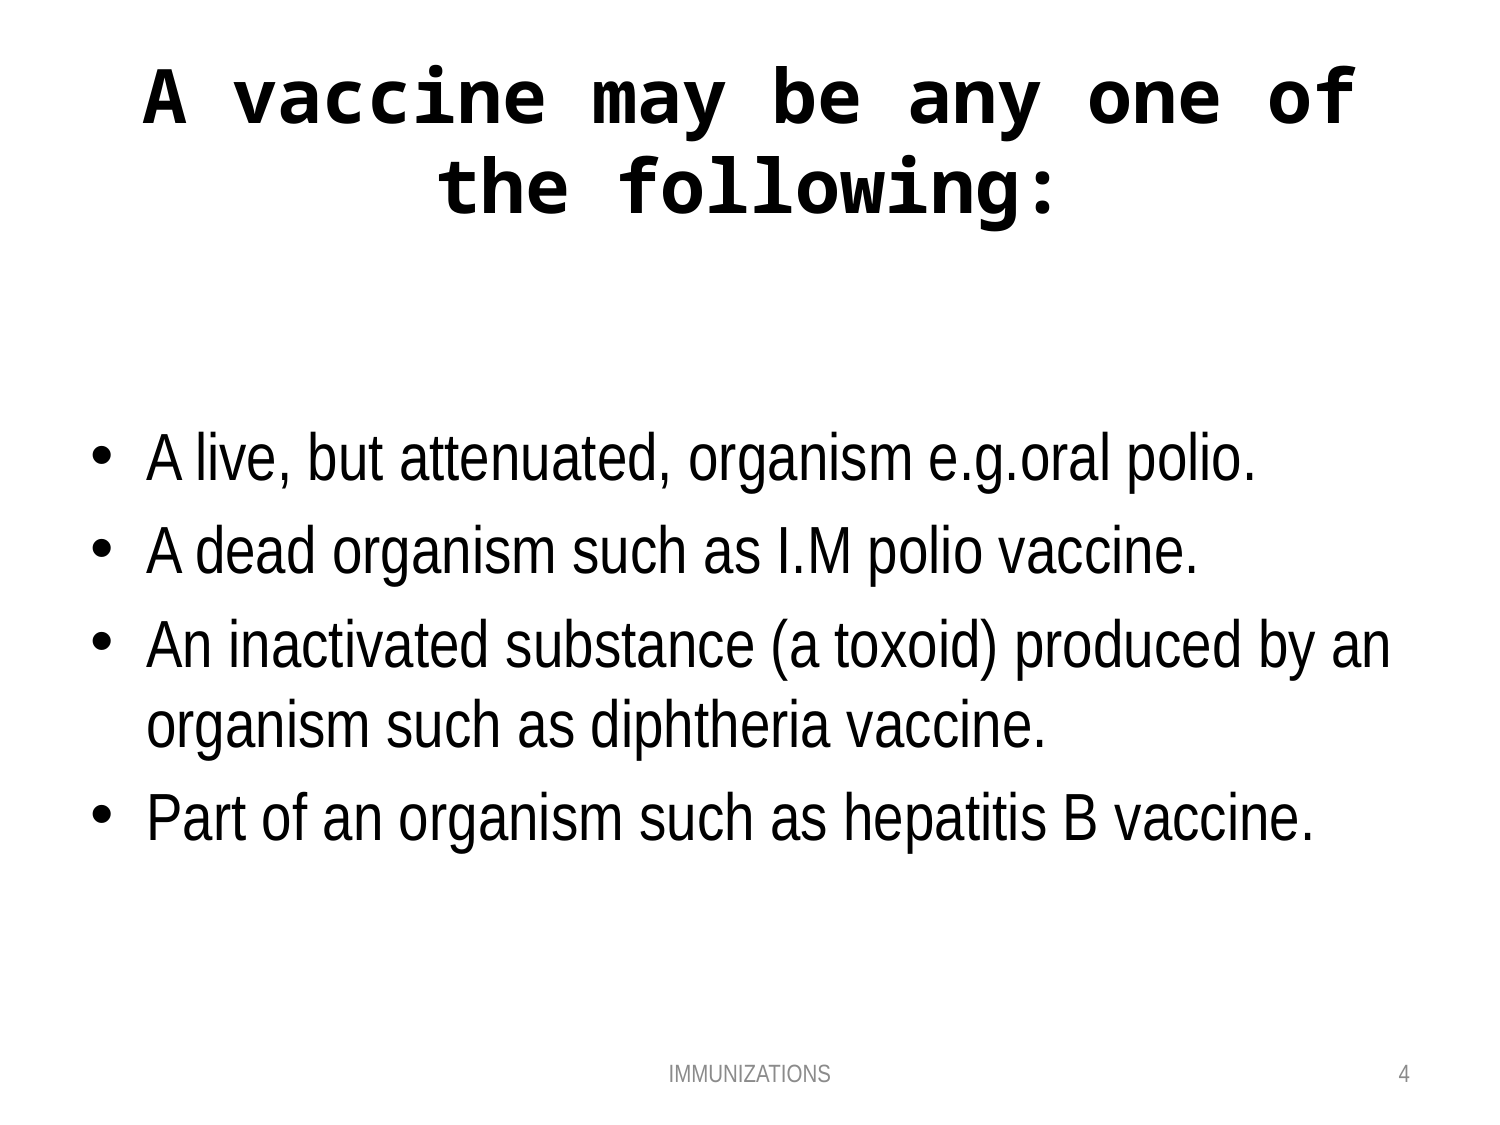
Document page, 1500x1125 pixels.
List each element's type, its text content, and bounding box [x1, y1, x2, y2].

title A vaccine may be any one of the following: [75, 45, 1425, 233]
slide_number 4 [1074, 1042, 1425, 1103]
list A live, but attenuated, organism e.g.oral polio. A dead organism such as I.M polio vaccine. An inactivated substance (a toxoid) produced by an organism such as diphtheria vaccine. Part of an organism such as hepatitis B vaccine. [75, 262, 1425, 1005]
footer IMMUNIZATIONS [512, 1042, 988, 1103]
